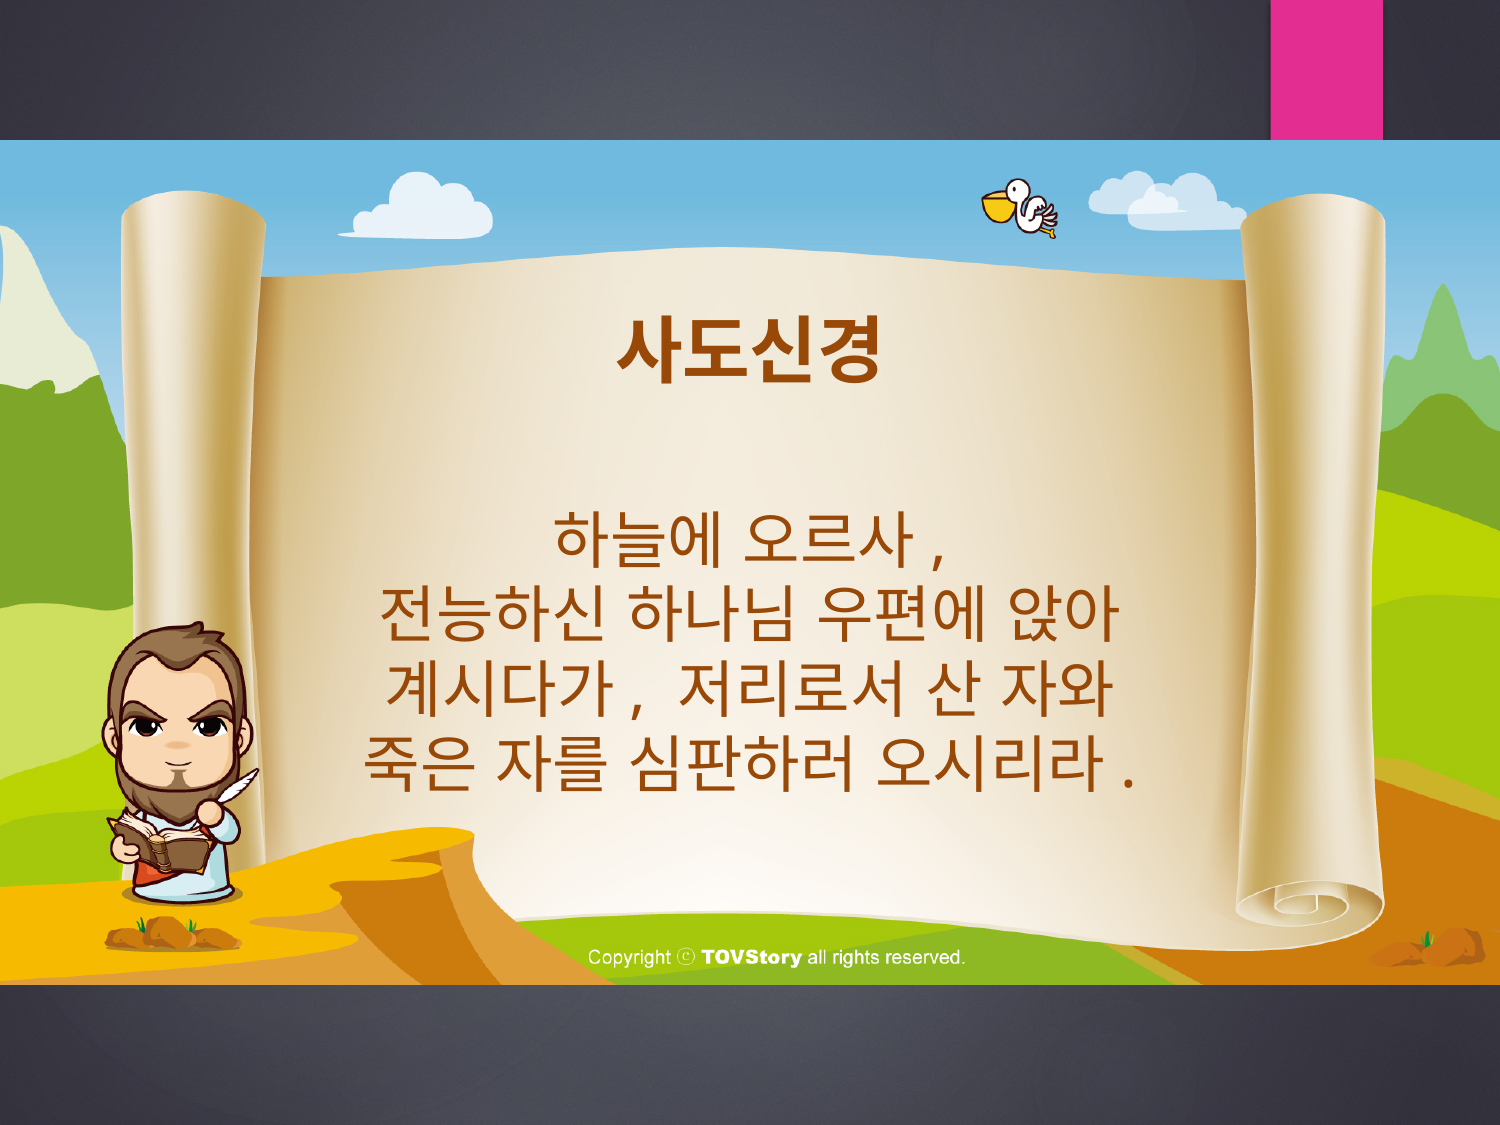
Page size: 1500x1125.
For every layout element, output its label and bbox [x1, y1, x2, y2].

picture [0, 140, 1500, 985]
